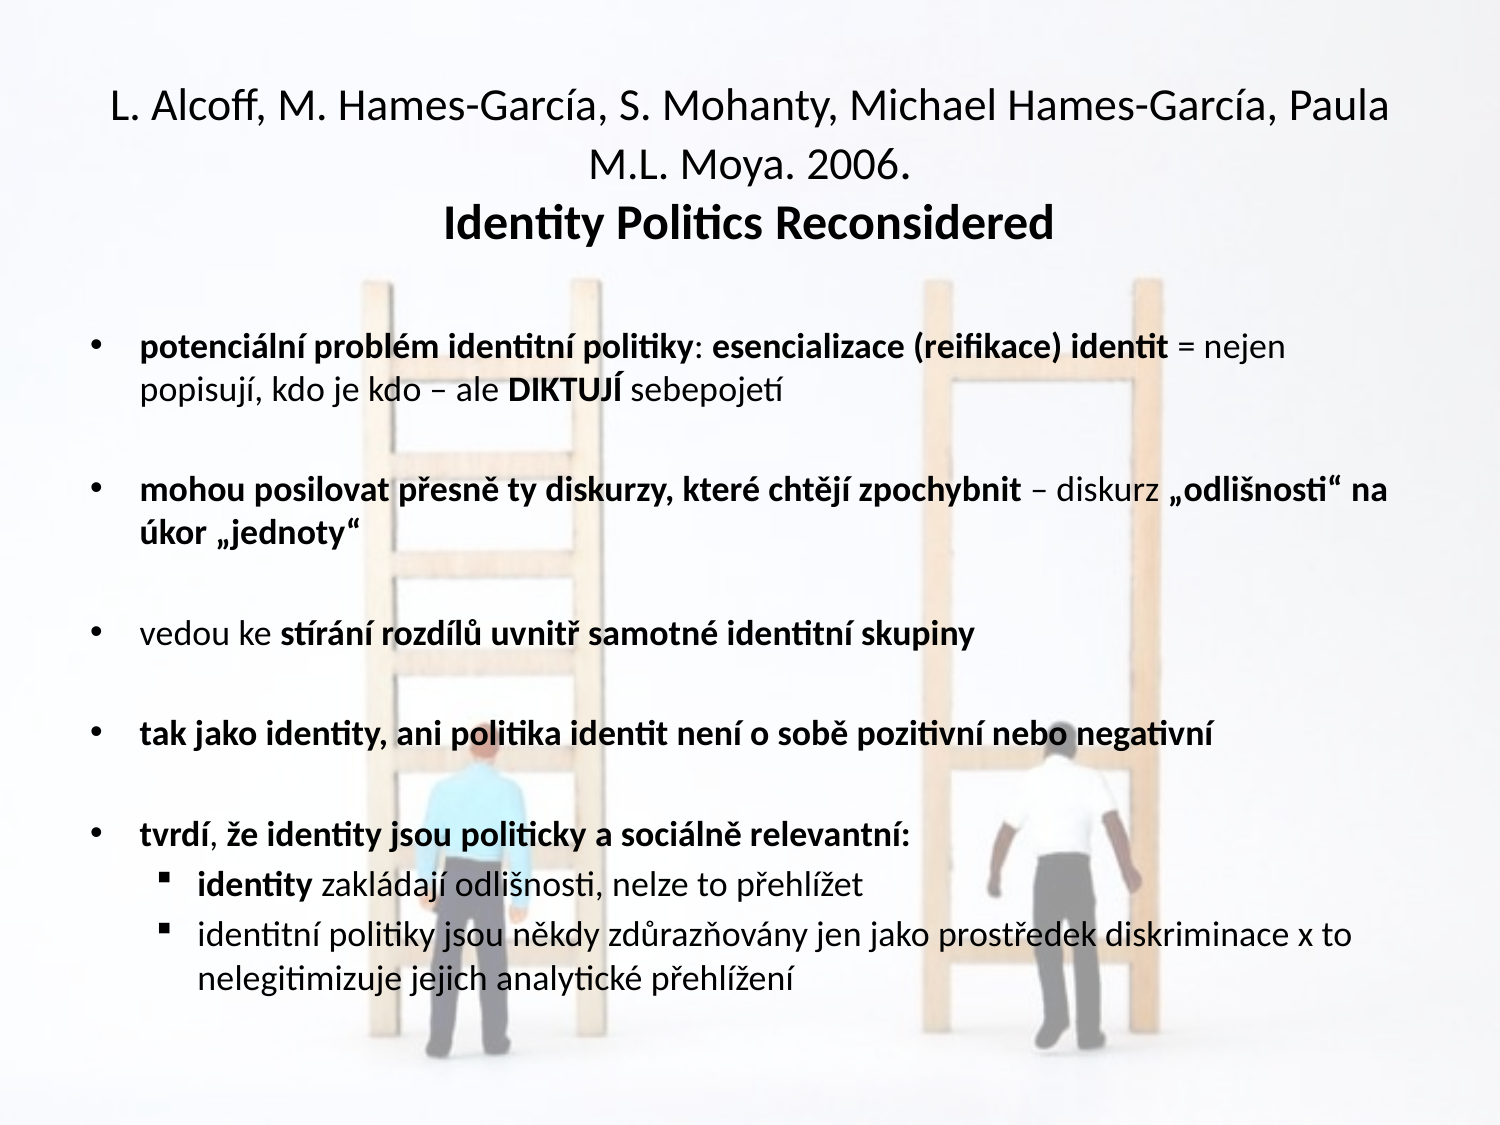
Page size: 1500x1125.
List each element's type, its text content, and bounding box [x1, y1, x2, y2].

title L. Alcoff, M. Hames-García, S. Mohanty, Michael Hames-García, Paula M.L. Moya. 2006. Identity Politics Reconsidered [75, 45, 1425, 262]
list potenciální problém identitní politiky: esencializace (reifikace) identit = nejen popisují, kdo je kdo – ale DIKTUJÍ sebepojetí mohou posilovat přesně ty diskurzy, které chtějí zpochybnit – diskurz „odlišnosti“ na úkor „jednoty“ vedou ke stírání rozdílů uvnitř samotné identitní skupiny tak jako identity, ani politika identit není o sobě pozitivní nebo negativní tvrdí, že identity jsou politicky a sociálně relevantní: identity zakládají odlišnosti, nelze to přehlížet identitní politiky jsou někdy zdůrazňovány jen jako prostředek diskriminace x to nelegitimizuje jejich analytické přehlížení [75, 262, 1425, 1005]
